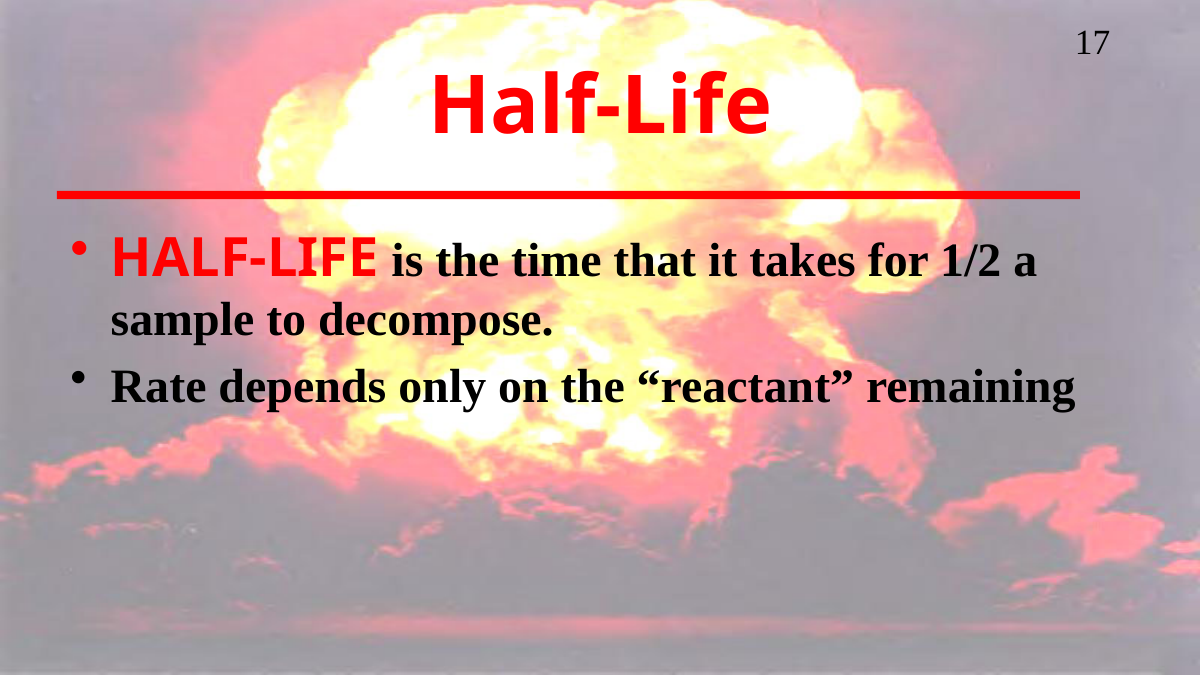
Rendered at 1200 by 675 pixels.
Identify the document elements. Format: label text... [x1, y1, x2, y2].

picture [0, 0, 1200, 675]
list HALF-LIFE is the time that it takes for 1/2 a sample to decompose. Rate depends only on the “reactant” remaining [59, 217, 1141, 518]
title Half-Life [9, 59, 1191, 143]
